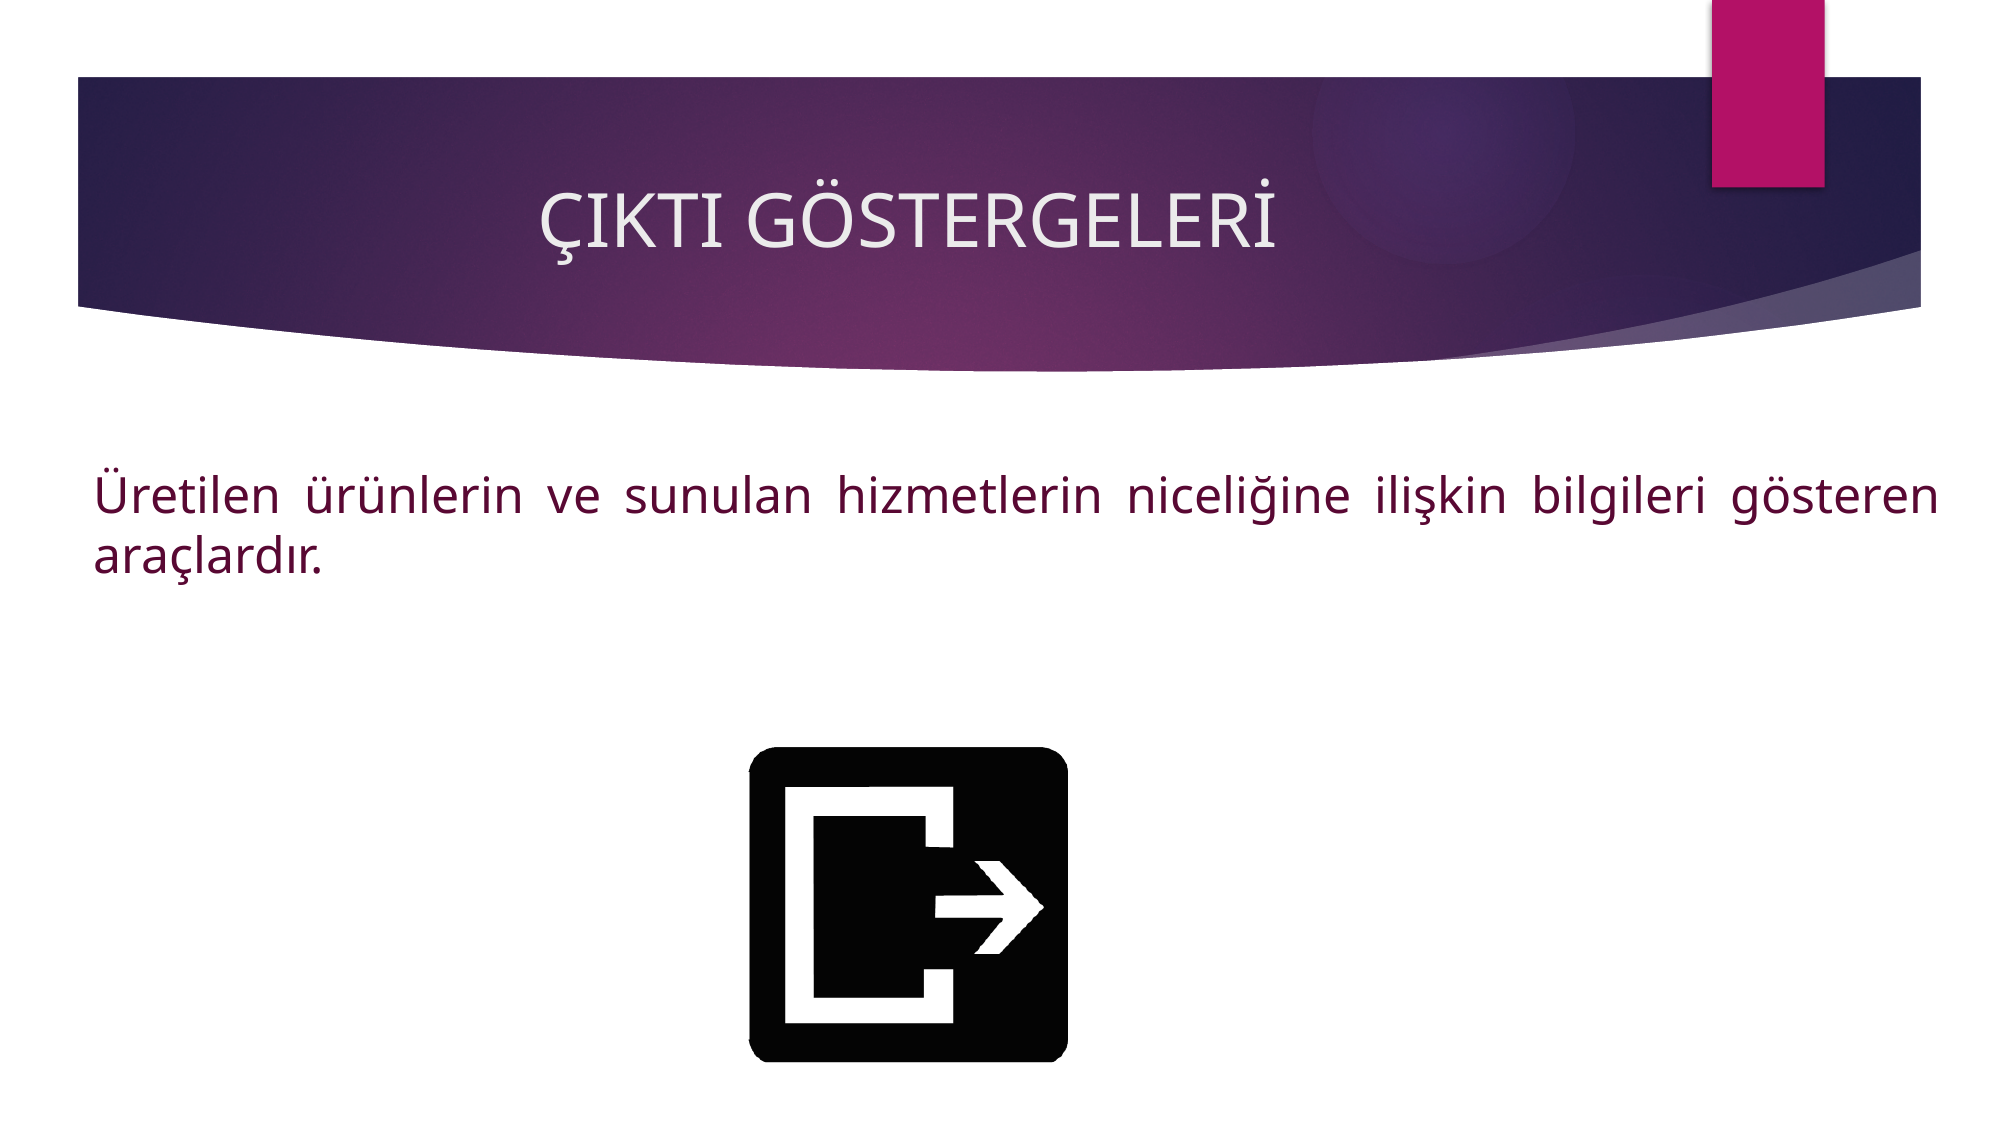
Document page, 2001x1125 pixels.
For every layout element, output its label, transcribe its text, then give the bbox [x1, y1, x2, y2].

title ÇIKTI GÖSTERGELERİ [189, 159, 1627, 276]
picture [748, 745, 1068, 1063]
list Üretilen ürünlerin ve sunulan hizmetlerin niceliğine ilişkin bilgileri gösteren araçlardır. [78, 456, 1957, 1063]
